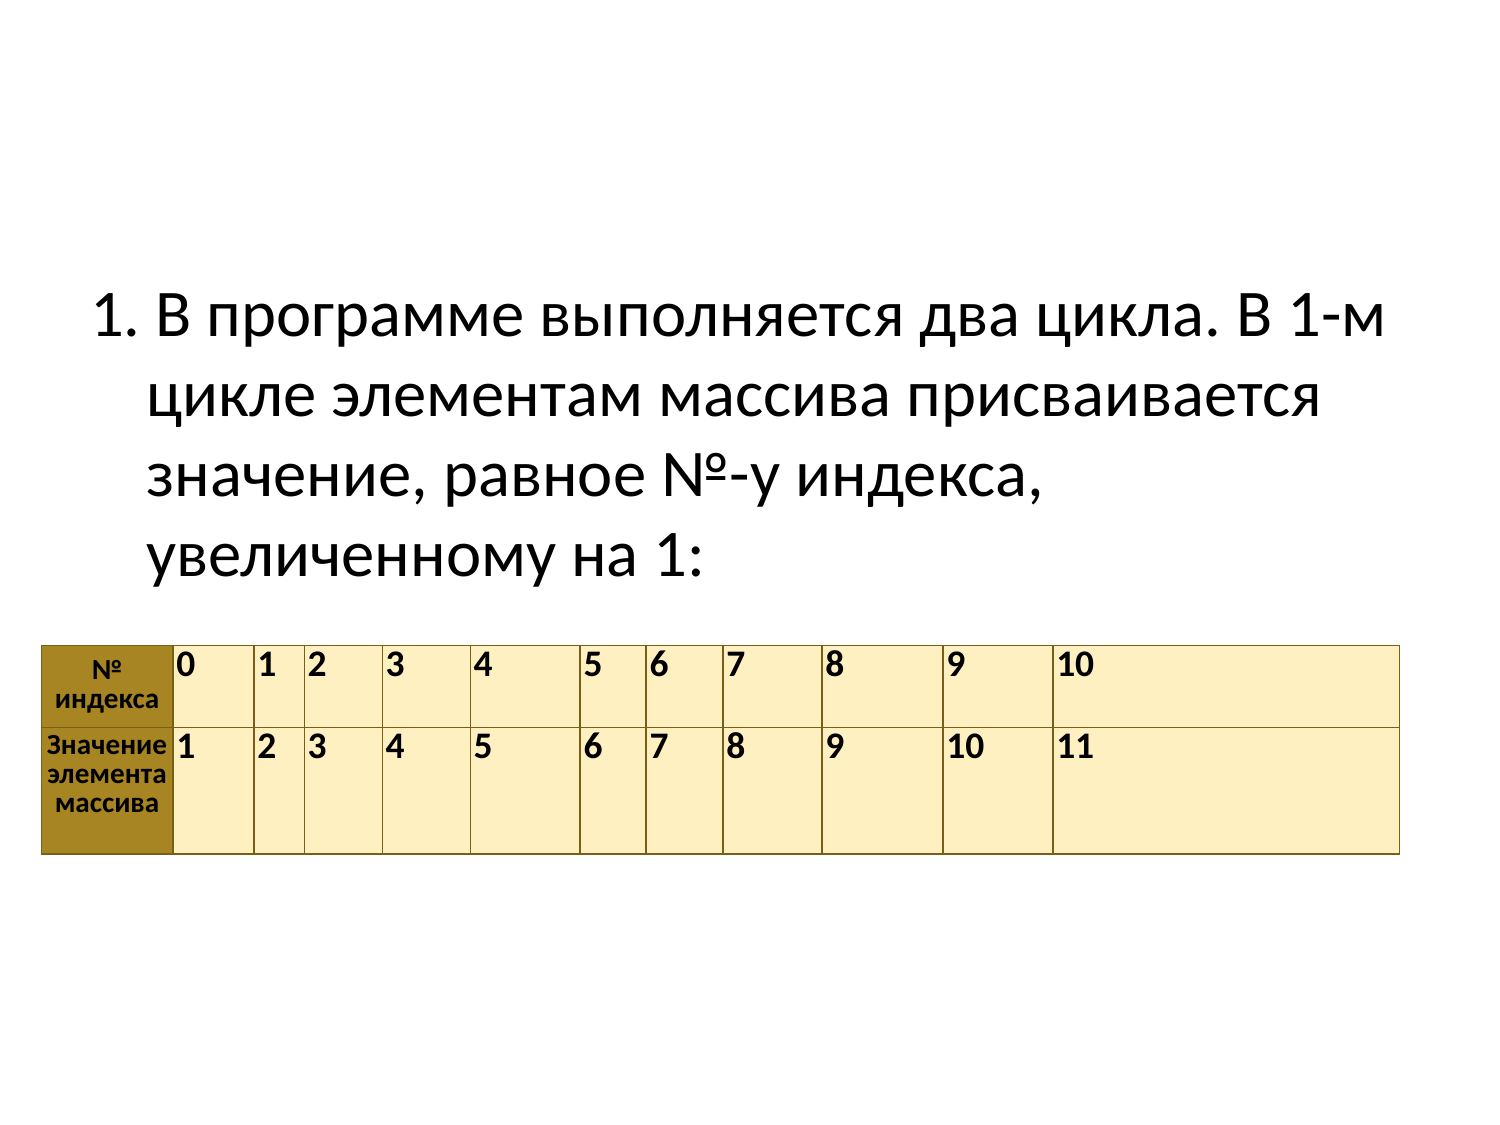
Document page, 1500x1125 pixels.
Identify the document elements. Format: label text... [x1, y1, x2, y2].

table_header 8 [823, 646, 942, 727]
table_cell 8 [724, 728, 821, 853]
table_header 9 [944, 646, 1052, 727]
table_header № индекса [42, 646, 172, 727]
table_header 6 [647, 646, 722, 727]
table_header 1 [255, 646, 304, 727]
table_cell Значение элемента массива [42, 728, 172, 853]
table_header 0 [174, 646, 253, 727]
table_cell 2 [255, 728, 304, 853]
table_cell 6 [581, 728, 645, 853]
table_cell 11 [1054, 728, 1399, 853]
table_cell 7 [647, 728, 722, 853]
table_header 3 [383, 646, 470, 727]
table_cell 9 [823, 728, 942, 853]
table_cell 3 [305, 728, 382, 853]
table_cell 10 [944, 728, 1052, 853]
table_header 7 [724, 646, 821, 727]
table_cell 4 [383, 728, 470, 853]
table_header 10 [1054, 646, 1399, 727]
list 1. В программе выполняется два цикла. В 1-м цикле элементам массива присваивается значение, равное №-у индекса, увеличенному на 1: [75, 262, 1425, 1005]
table_cell 5 [471, 728, 579, 853]
table_cell 1 [174, 728, 253, 853]
table_header 5 [581, 646, 645, 727]
table_header 2 [305, 646, 382, 727]
table_header 4 [471, 646, 579, 727]
